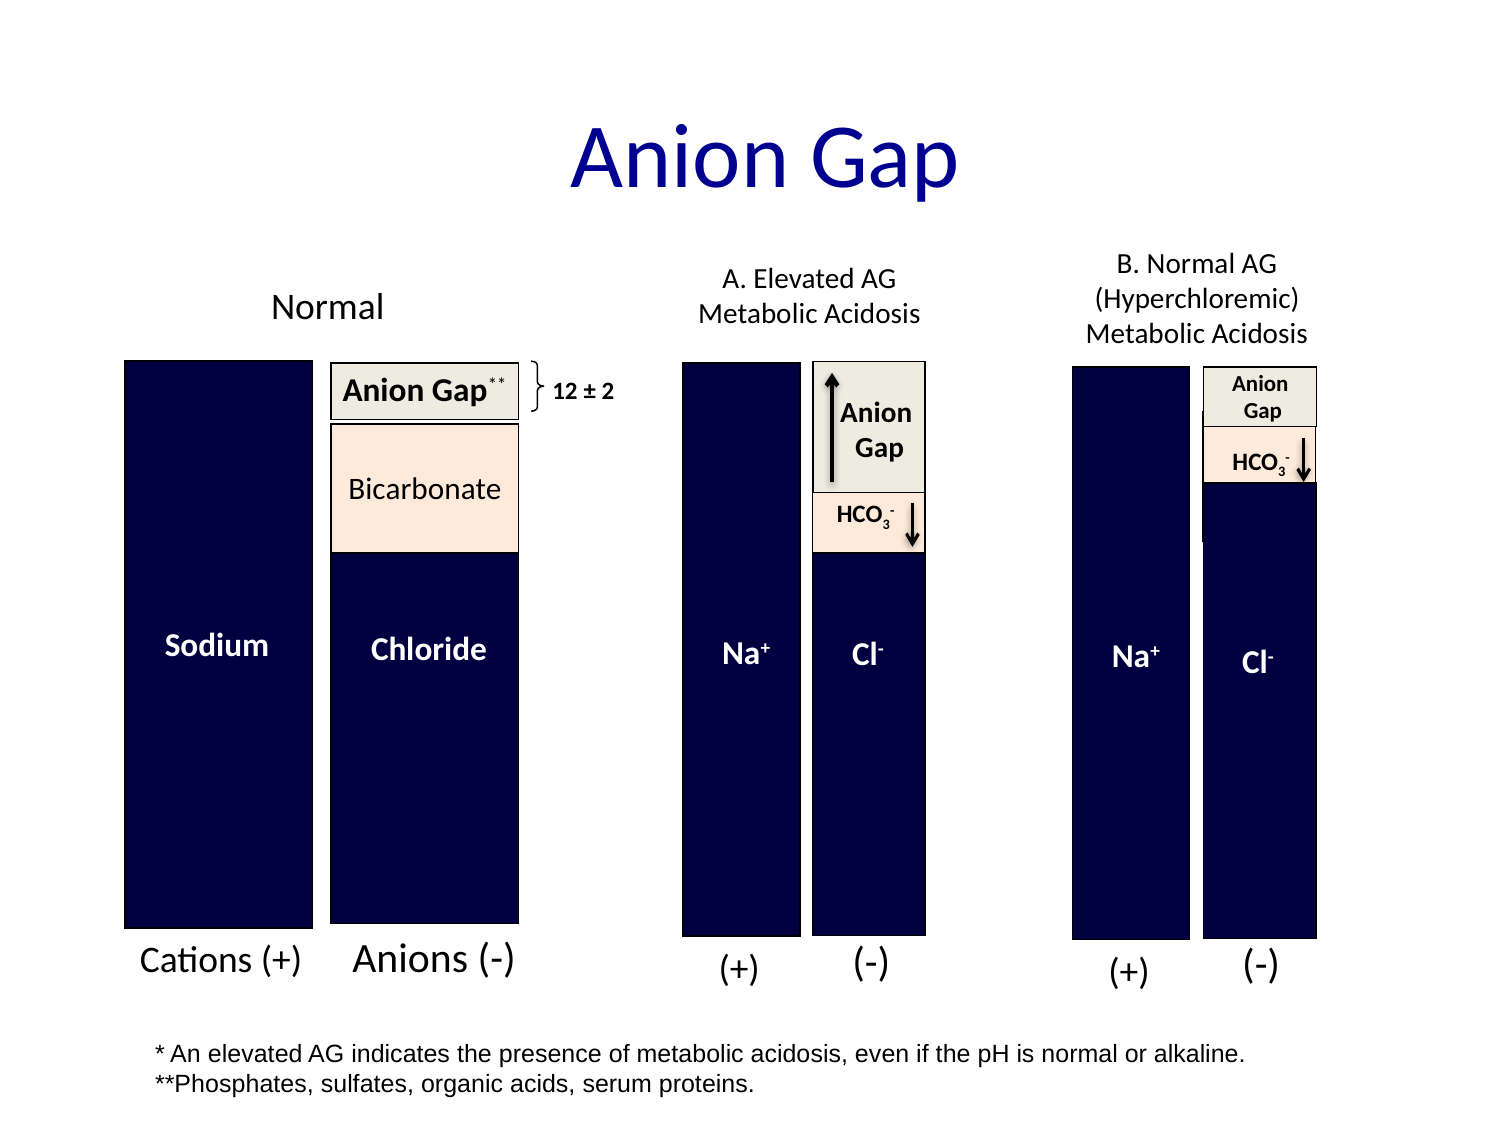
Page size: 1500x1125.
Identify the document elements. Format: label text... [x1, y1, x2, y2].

text_box * An elevated AG indicates the presence of metabolic acidosis, even if the pH is normal or alkaline. **Phosphates, sulfates, organic acids, serum proteins. [140, 1030, 1362, 1105]
text_box Cations (+) [124, 927, 337, 988]
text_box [530, 360, 669, 413]
title Anion Gap [75, 57, 1457, 245]
text_box [125, 361, 313, 927]
text_box Normal [256, 274, 413, 335]
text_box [330, 560, 519, 924]
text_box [1062, 237, 1332, 1001]
text_box Sodium [150, 615, 325, 670]
text_box Anions (-) [337, 923, 575, 989]
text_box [324, 360, 525, 420]
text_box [330, 428, 519, 554]
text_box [674, 251, 944, 998]
